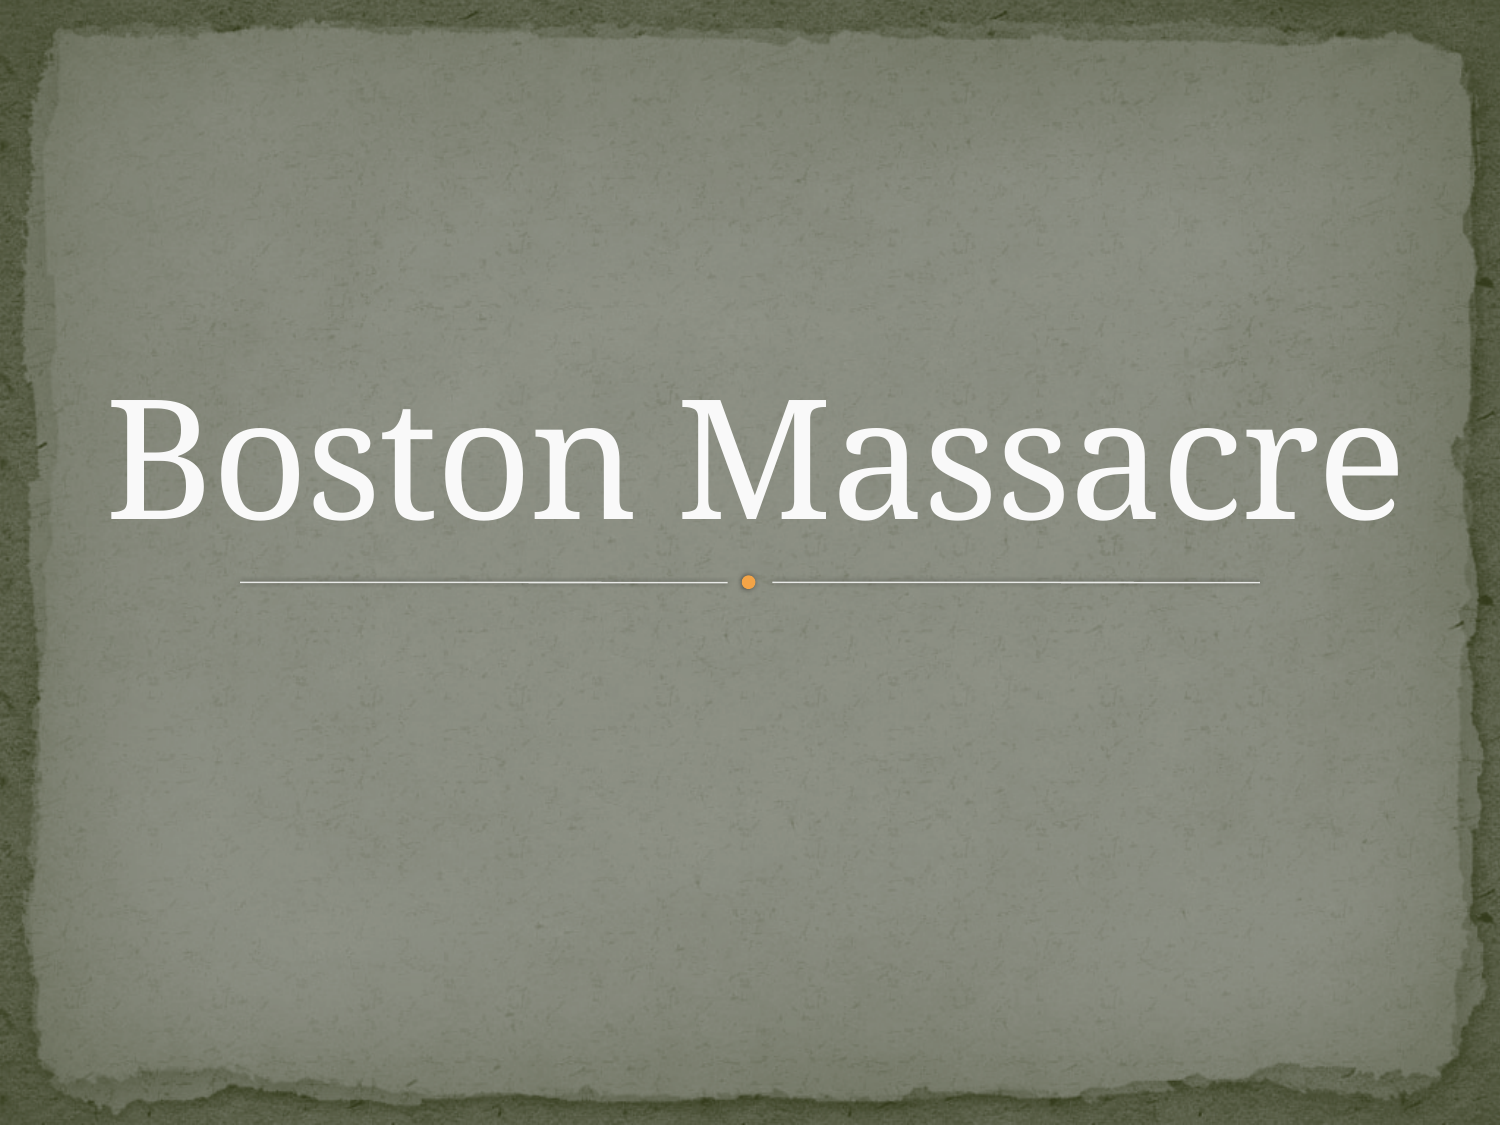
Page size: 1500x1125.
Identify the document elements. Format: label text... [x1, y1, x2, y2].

title Boston Massacre [74, 235, 1438, 561]
